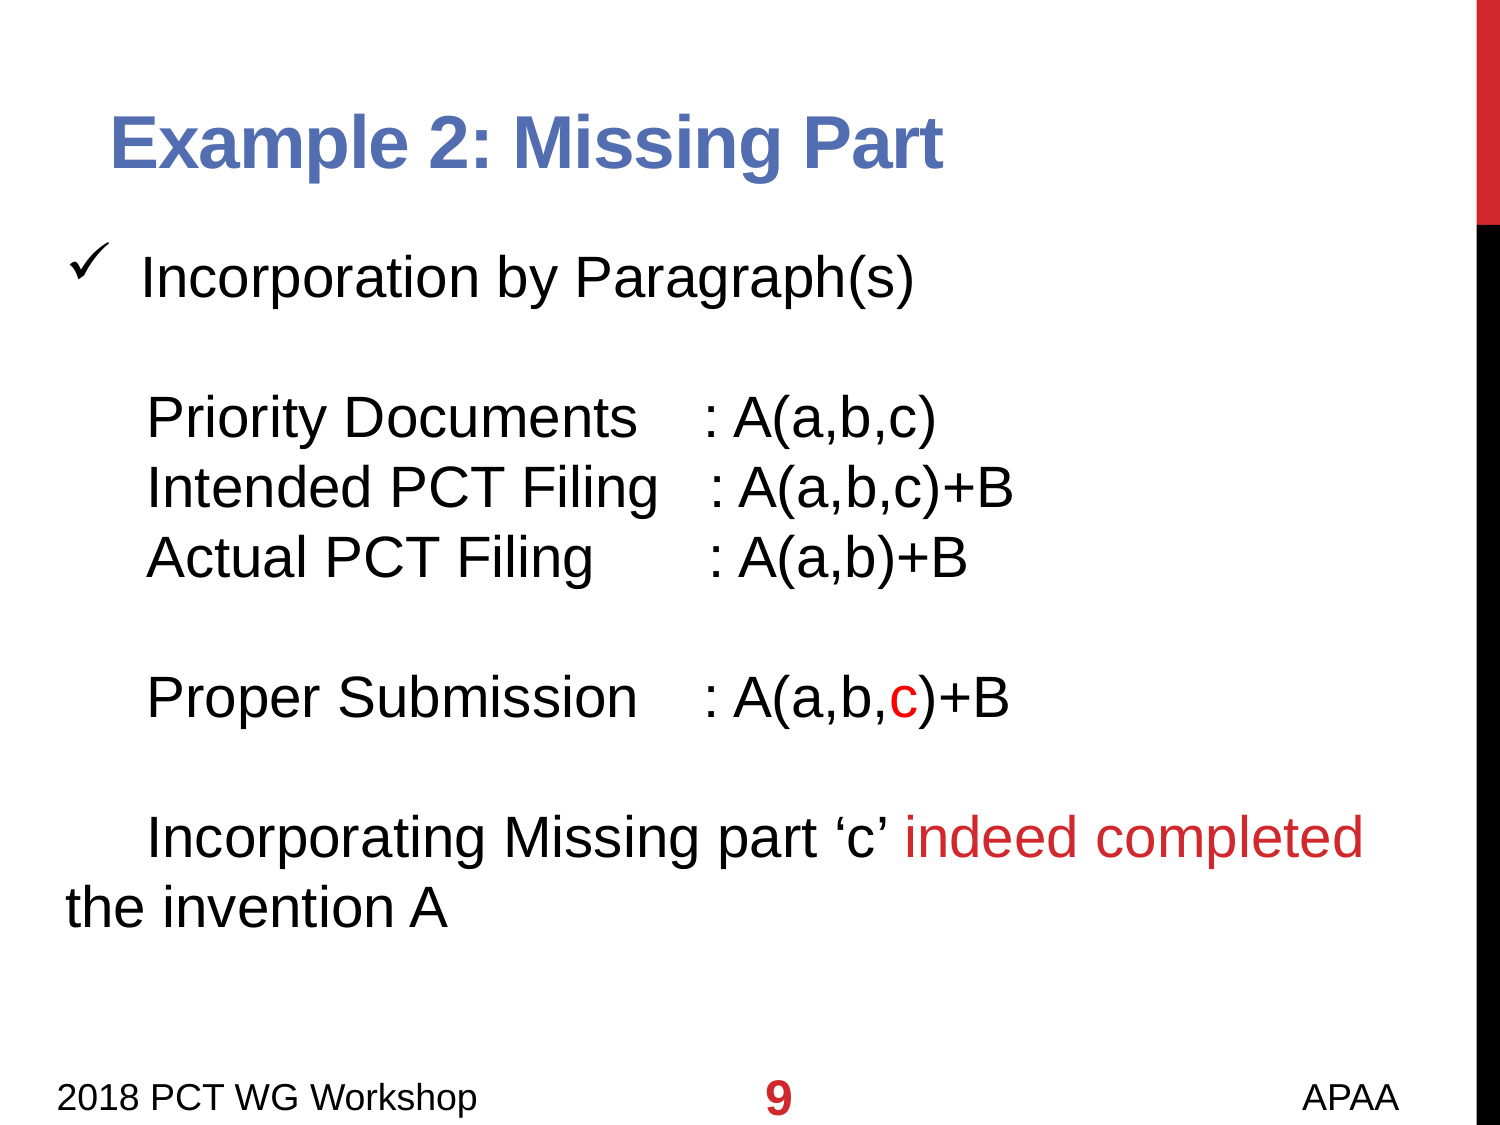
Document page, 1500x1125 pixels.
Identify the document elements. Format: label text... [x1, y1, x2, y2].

text_box Incorporation by Paragraph(s) Priority Documents : A(a,b,c) Intended PCT Filing : A(a,b,c)+B Actual PCT Filing : A(a,b)+B Proper Submission : A(a,b,c)+B Incorporating Missing part ‘c’ indeed completed the invention A [50, 231, 1433, 947]
text_box Example 2: Missing Part [94, 78, 1406, 191]
text_box 2018 PCT WG Workshop APAA [0, 1065, 1483, 1125]
